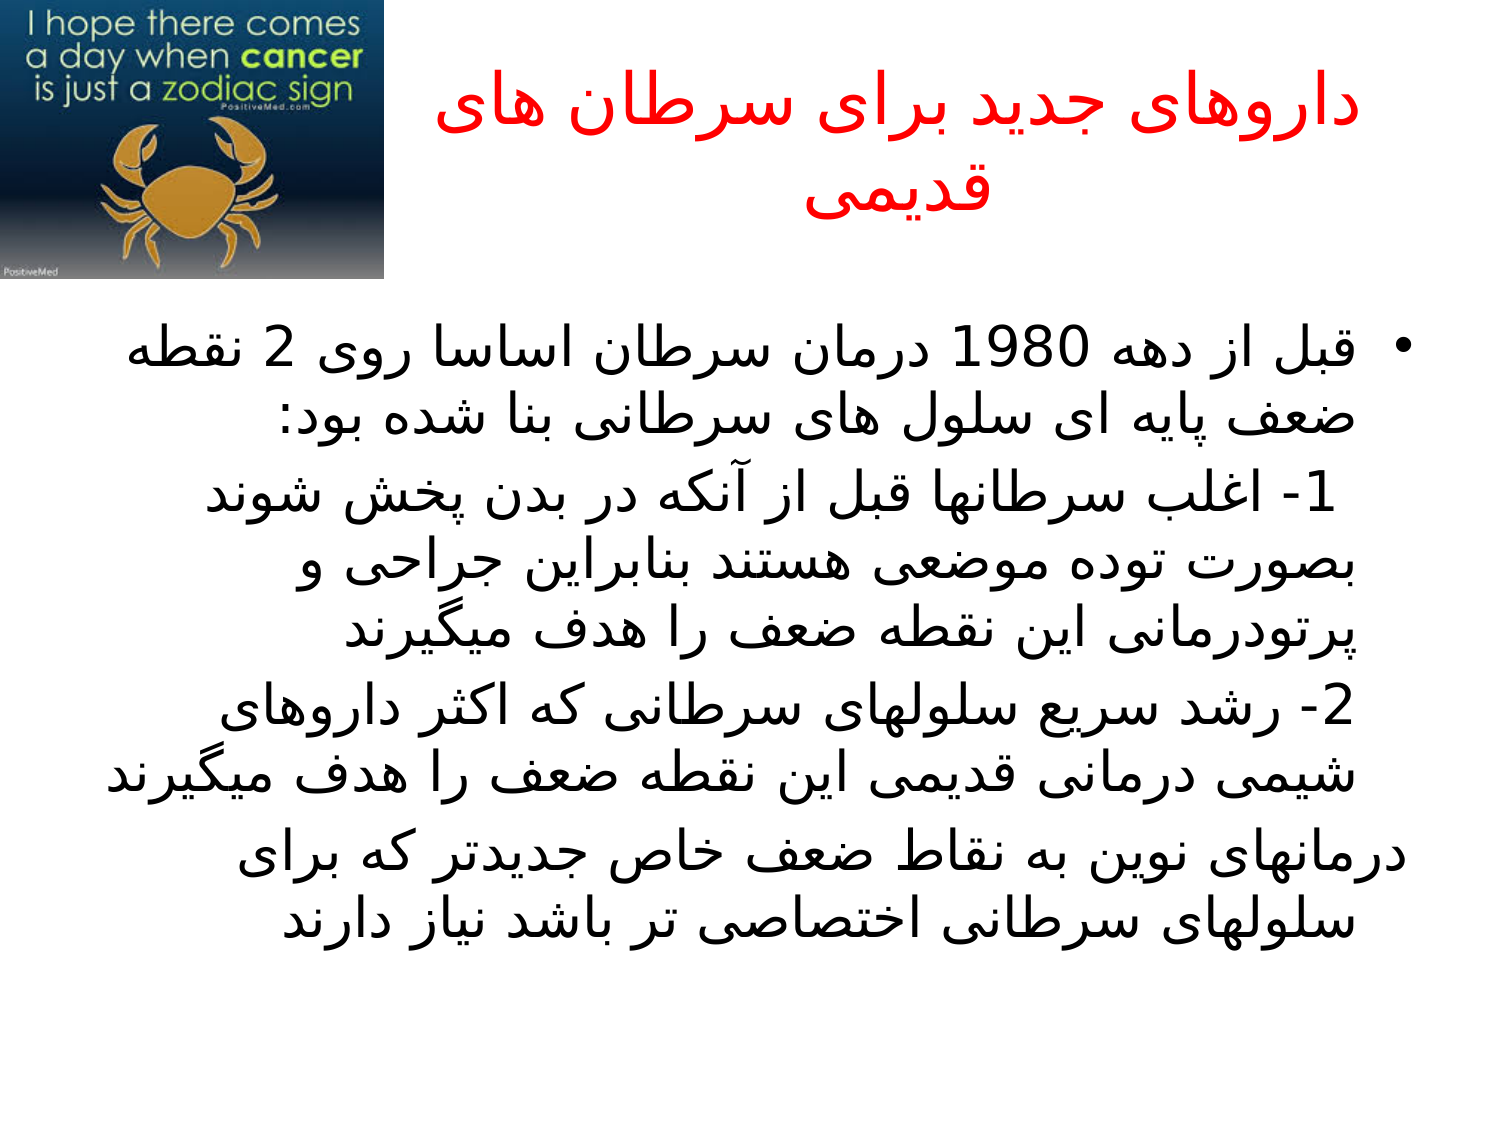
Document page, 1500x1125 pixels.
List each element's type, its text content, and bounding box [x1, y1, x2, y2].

title داروهای جدید برای سرطان های قدیمی [389, 45, 1425, 233]
list قبل از دهه 1980 درمان سرطان اساسا روی 2 نقطه ضعف پایه ای سلول های سرطانی بنا شده بود: 1- اغلب سرطانها قبل از آنکه در بدن پخش شوند بصورت توده موضعی هستند بنابراین جراحی و پرتودرمانی این نقطه ضعف را هدف میگیرند 2- رشد سریع سلولهای سرطانی که اکثر داروهای شیمی درمانی قدیمی این نقطه ضعف را هدف میگیرند درمانهای نوین به نقاط ضعف خاص جدیدتر که برای سلولهای سرطانی اختصاصی تر باشد نیاز دارند [75, 302, 1425, 1005]
picture [0, 0, 385, 280]
